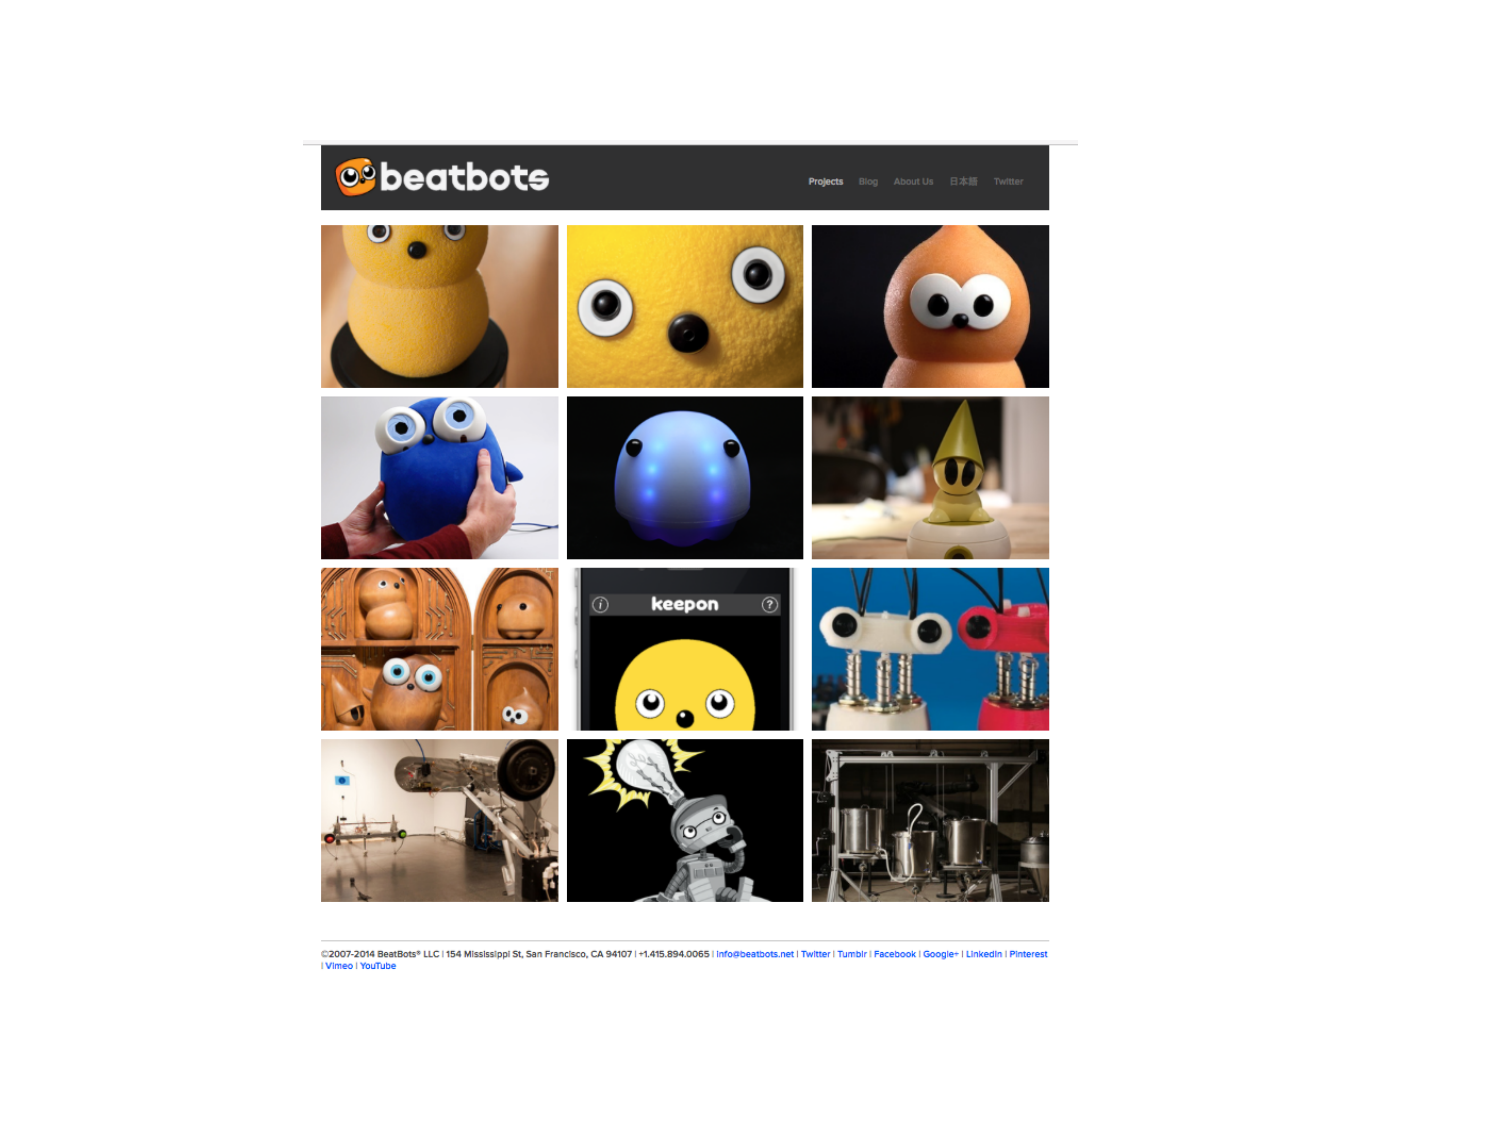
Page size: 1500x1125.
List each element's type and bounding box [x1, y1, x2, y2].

picture [303, 140, 1078, 985]
